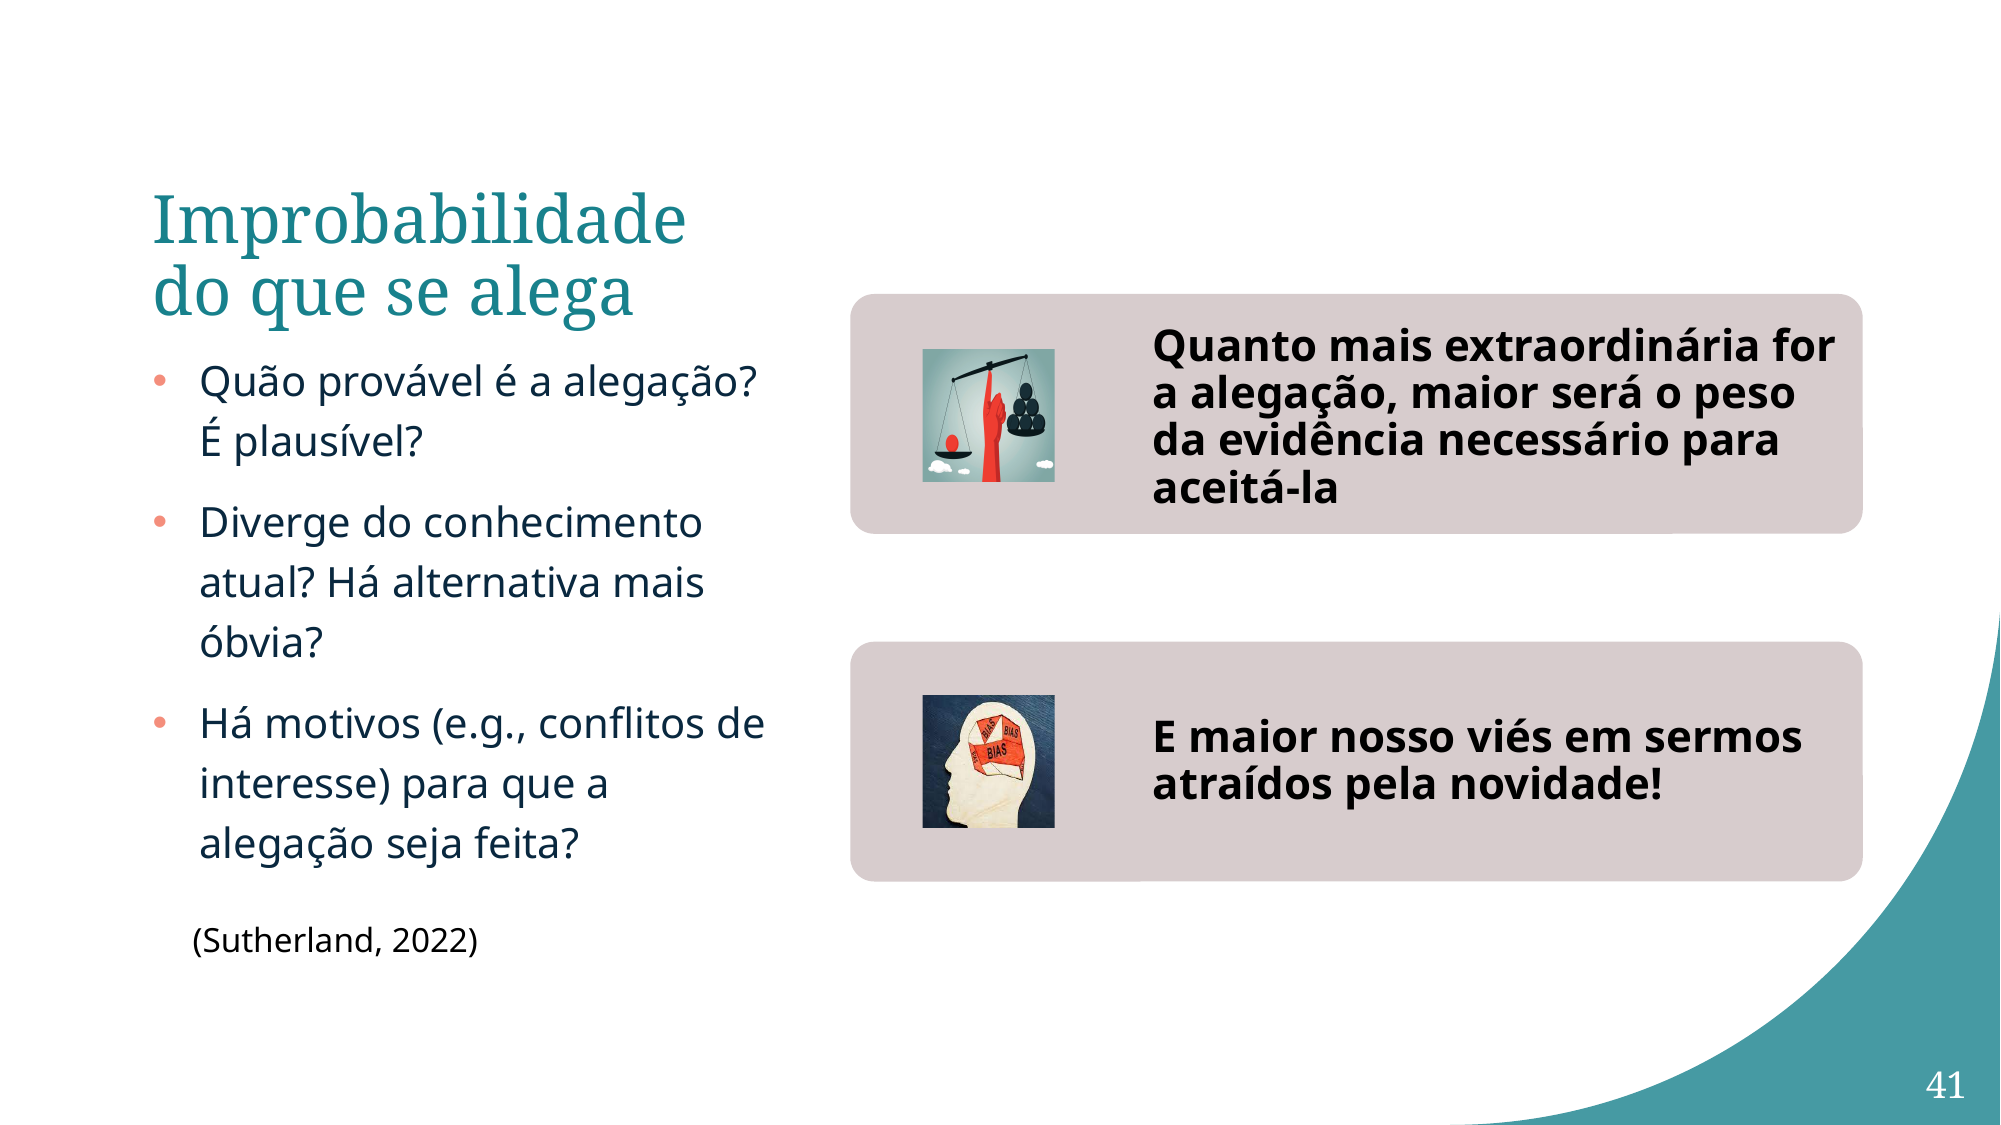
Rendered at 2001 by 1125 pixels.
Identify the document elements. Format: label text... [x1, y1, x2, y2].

title Improbabilidade do que se alega [137, 75, 783, 337]
list Quão provável é a alegação? É plausível? Diverge do conhecimento atual? Há alternativa mais óbvia? Há motivos (e.g., conflitos de interesse) para que a alegação seja feita? [137, 337, 783, 963]
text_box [850, 211, 1863, 1012]
slide_number 41 [1868, 1055, 1983, 1116]
text_box (Sutherland, 2022) [177, 911, 685, 966]
